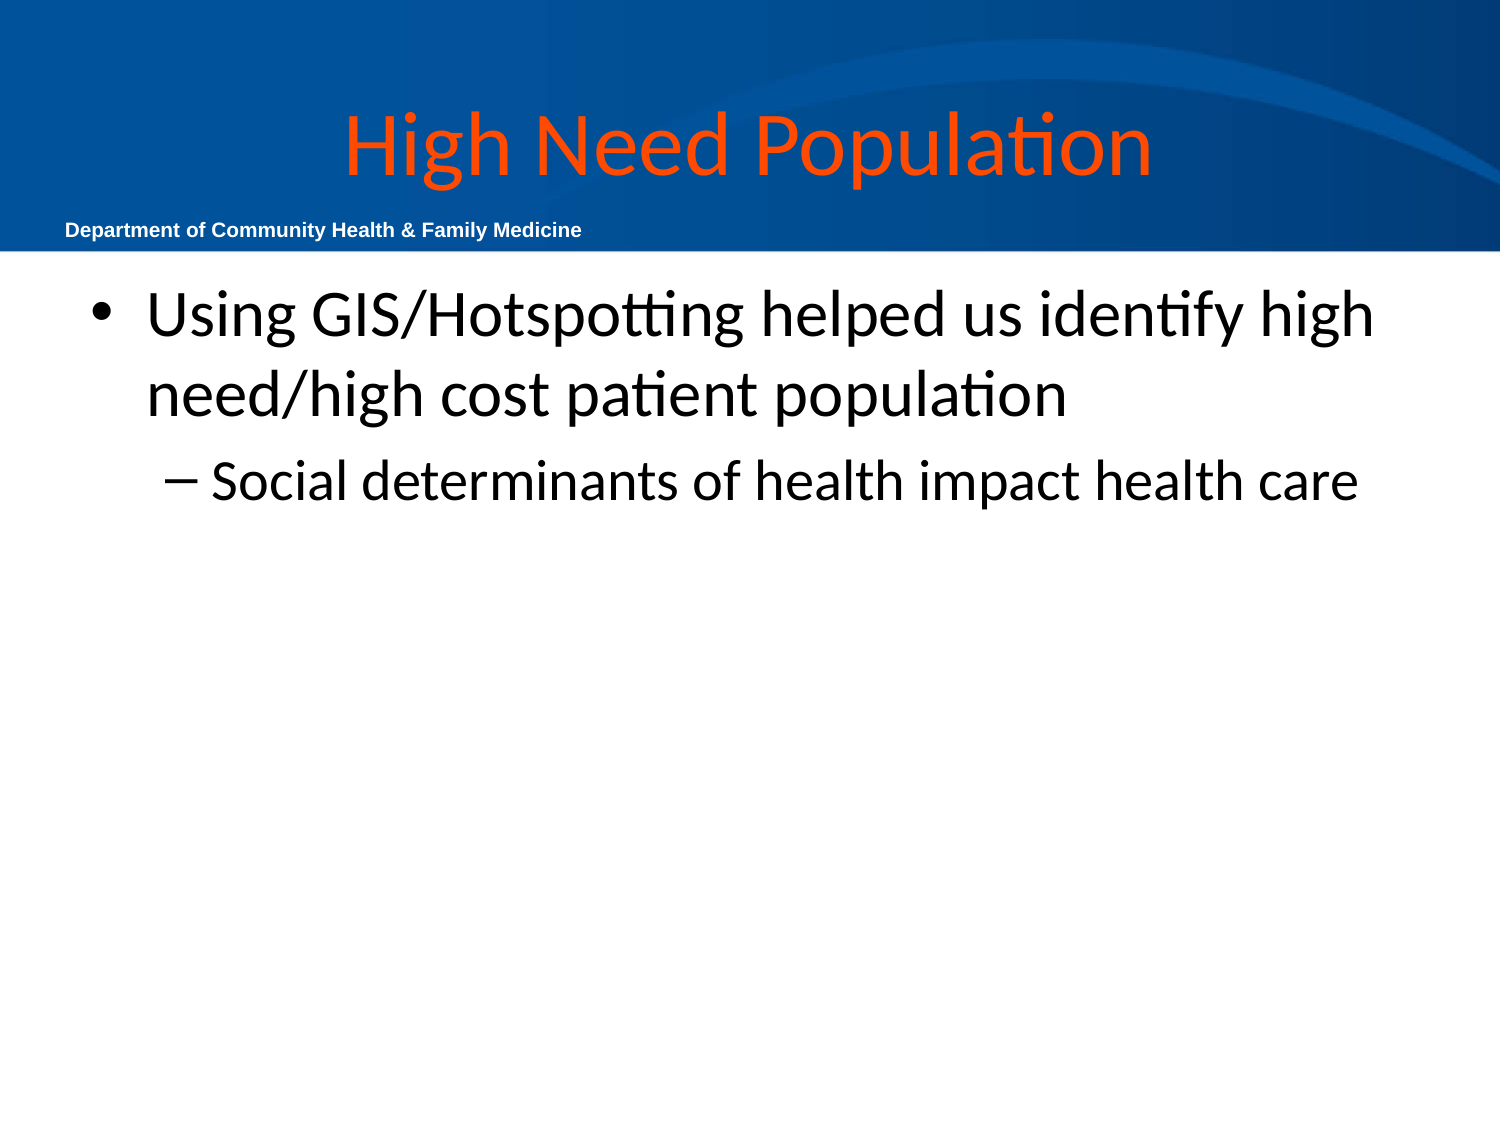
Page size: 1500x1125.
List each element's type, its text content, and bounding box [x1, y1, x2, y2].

title High Need Population [75, 45, 1425, 233]
list Using GIS/Hotspotting helped us identify high need/high cost patient population Social determinants of health impact health care [75, 262, 1425, 1005]
picture [0, 0, 1500, 1125]
